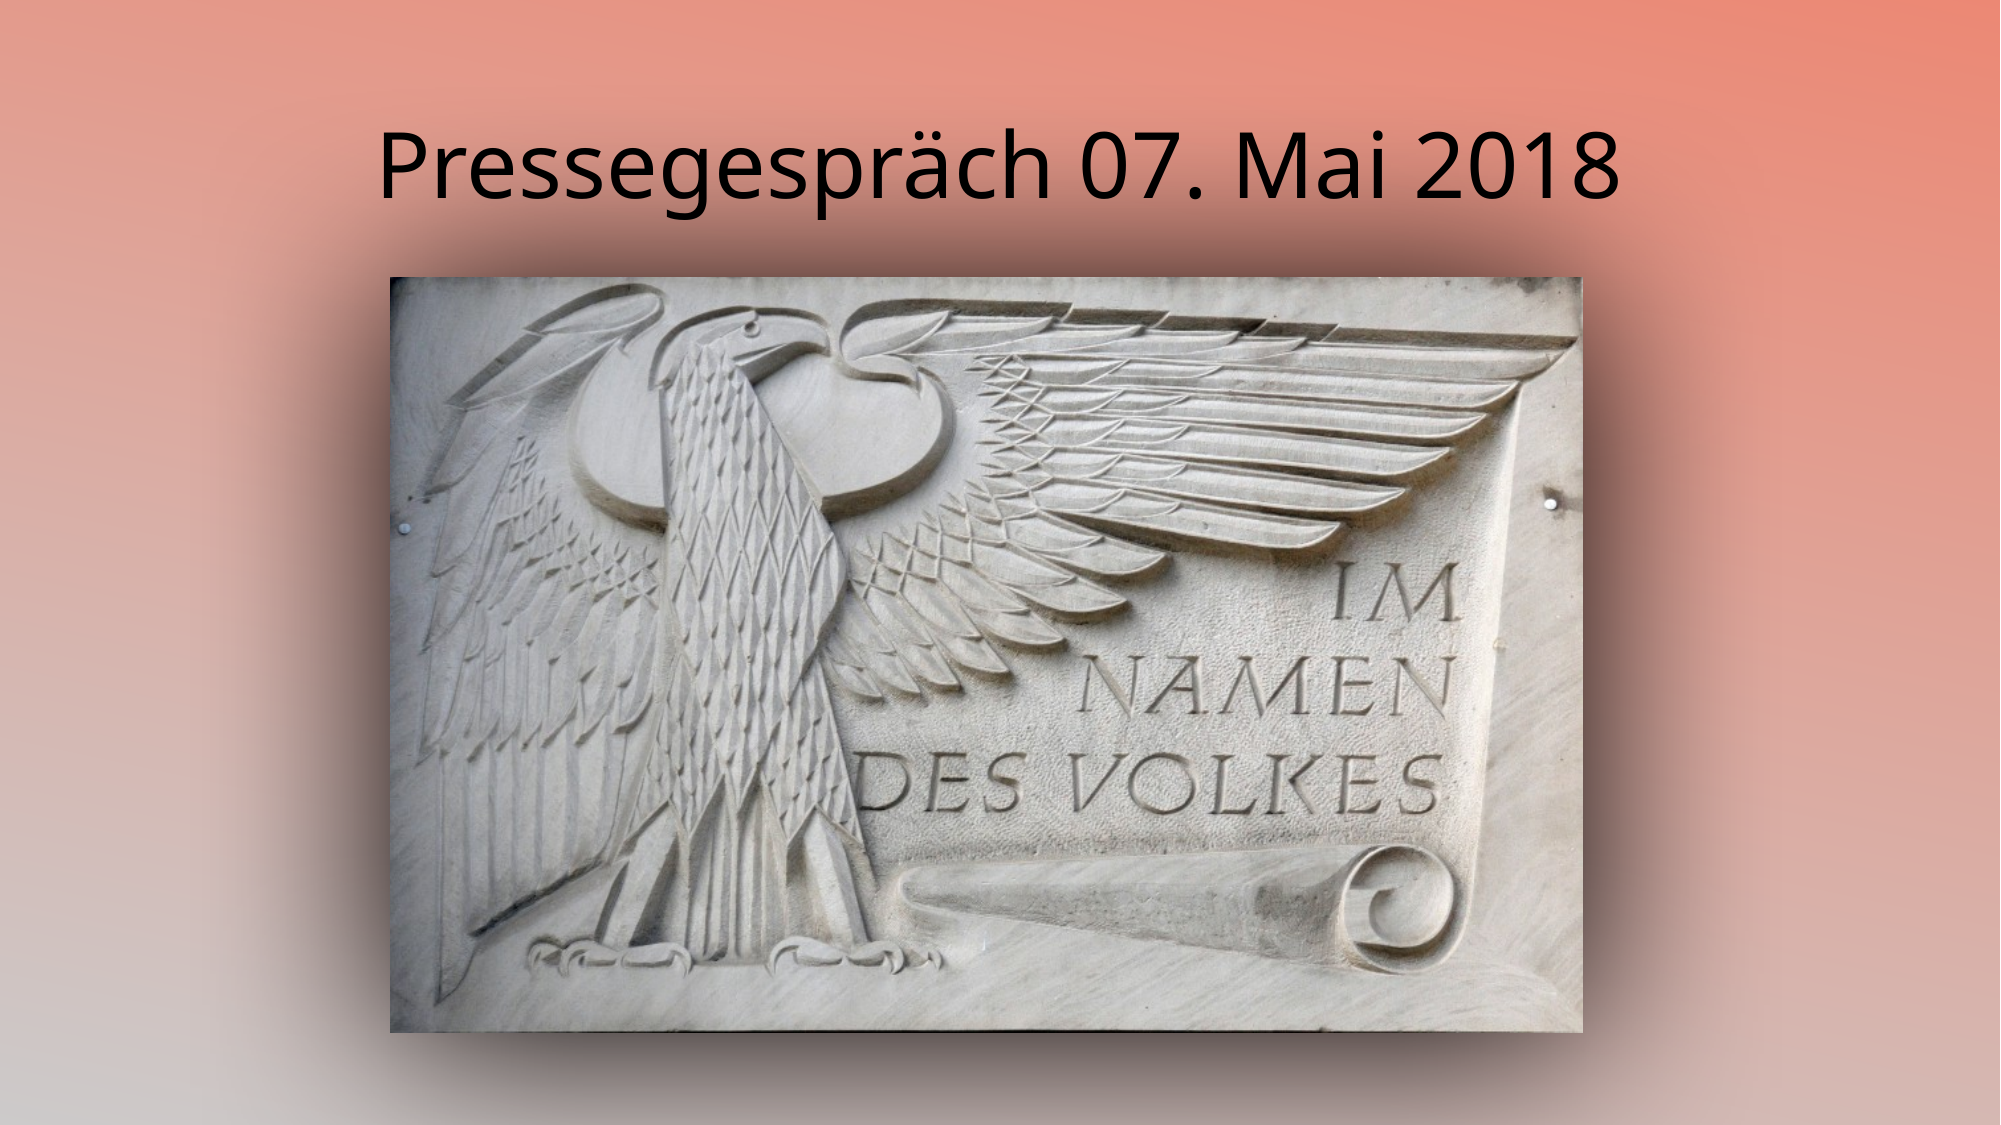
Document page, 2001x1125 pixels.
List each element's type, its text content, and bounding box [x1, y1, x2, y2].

picture [390, 277, 1583, 1033]
title Pressegespräch 07. Mai 2018 [137, 59, 1863, 278]
